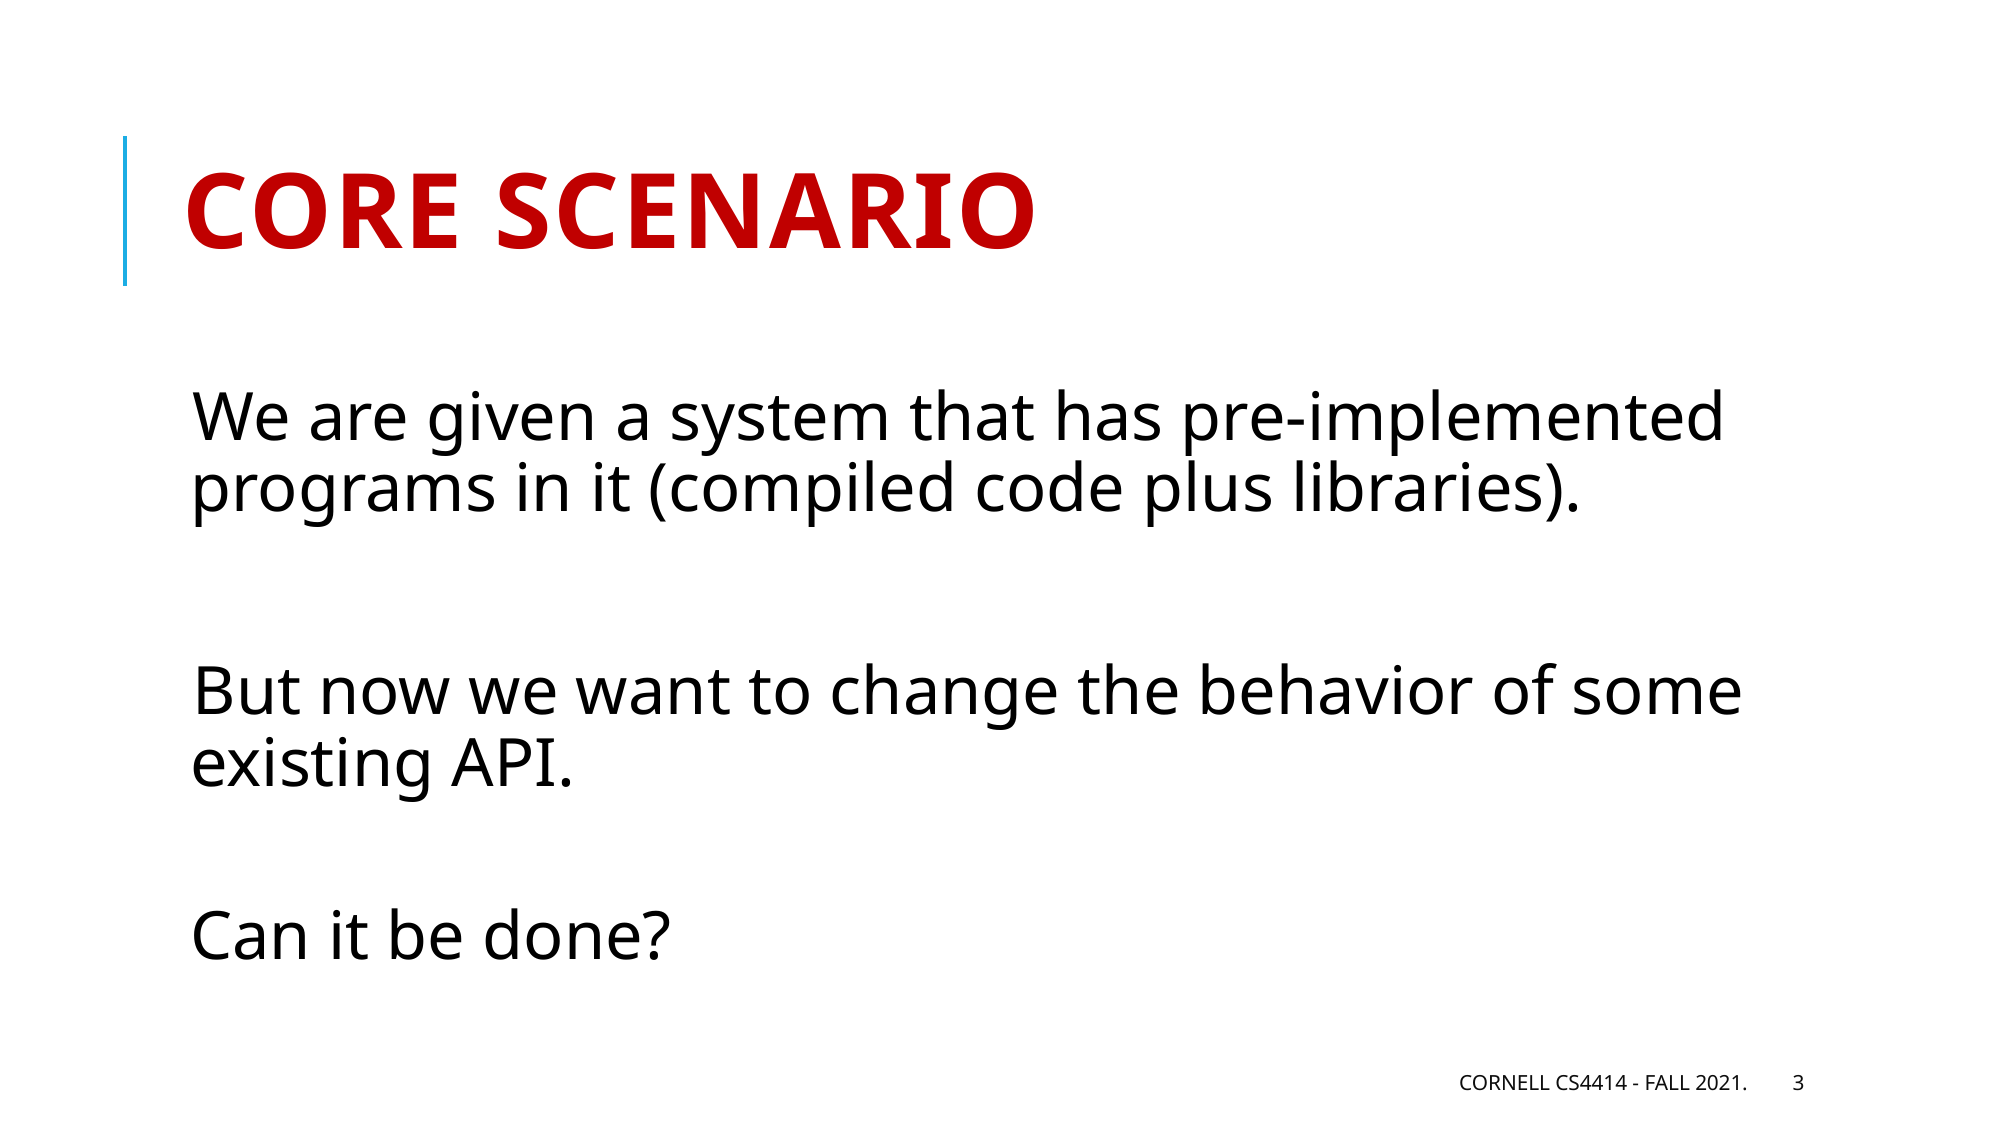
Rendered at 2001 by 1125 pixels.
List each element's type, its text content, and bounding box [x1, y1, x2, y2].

slide_number 3 [1777, 1061, 1938, 1107]
title Core scenario [168, 96, 1914, 342]
footer Cornell CS4414 - Fall 2021. [794, 1061, 1763, 1107]
list We are given a system that has pre-implemented programs in it (compiled code plus libraries). But now we want to change the behavior of some existing API. Can it be done? [168, 375, 1914, 1035]
